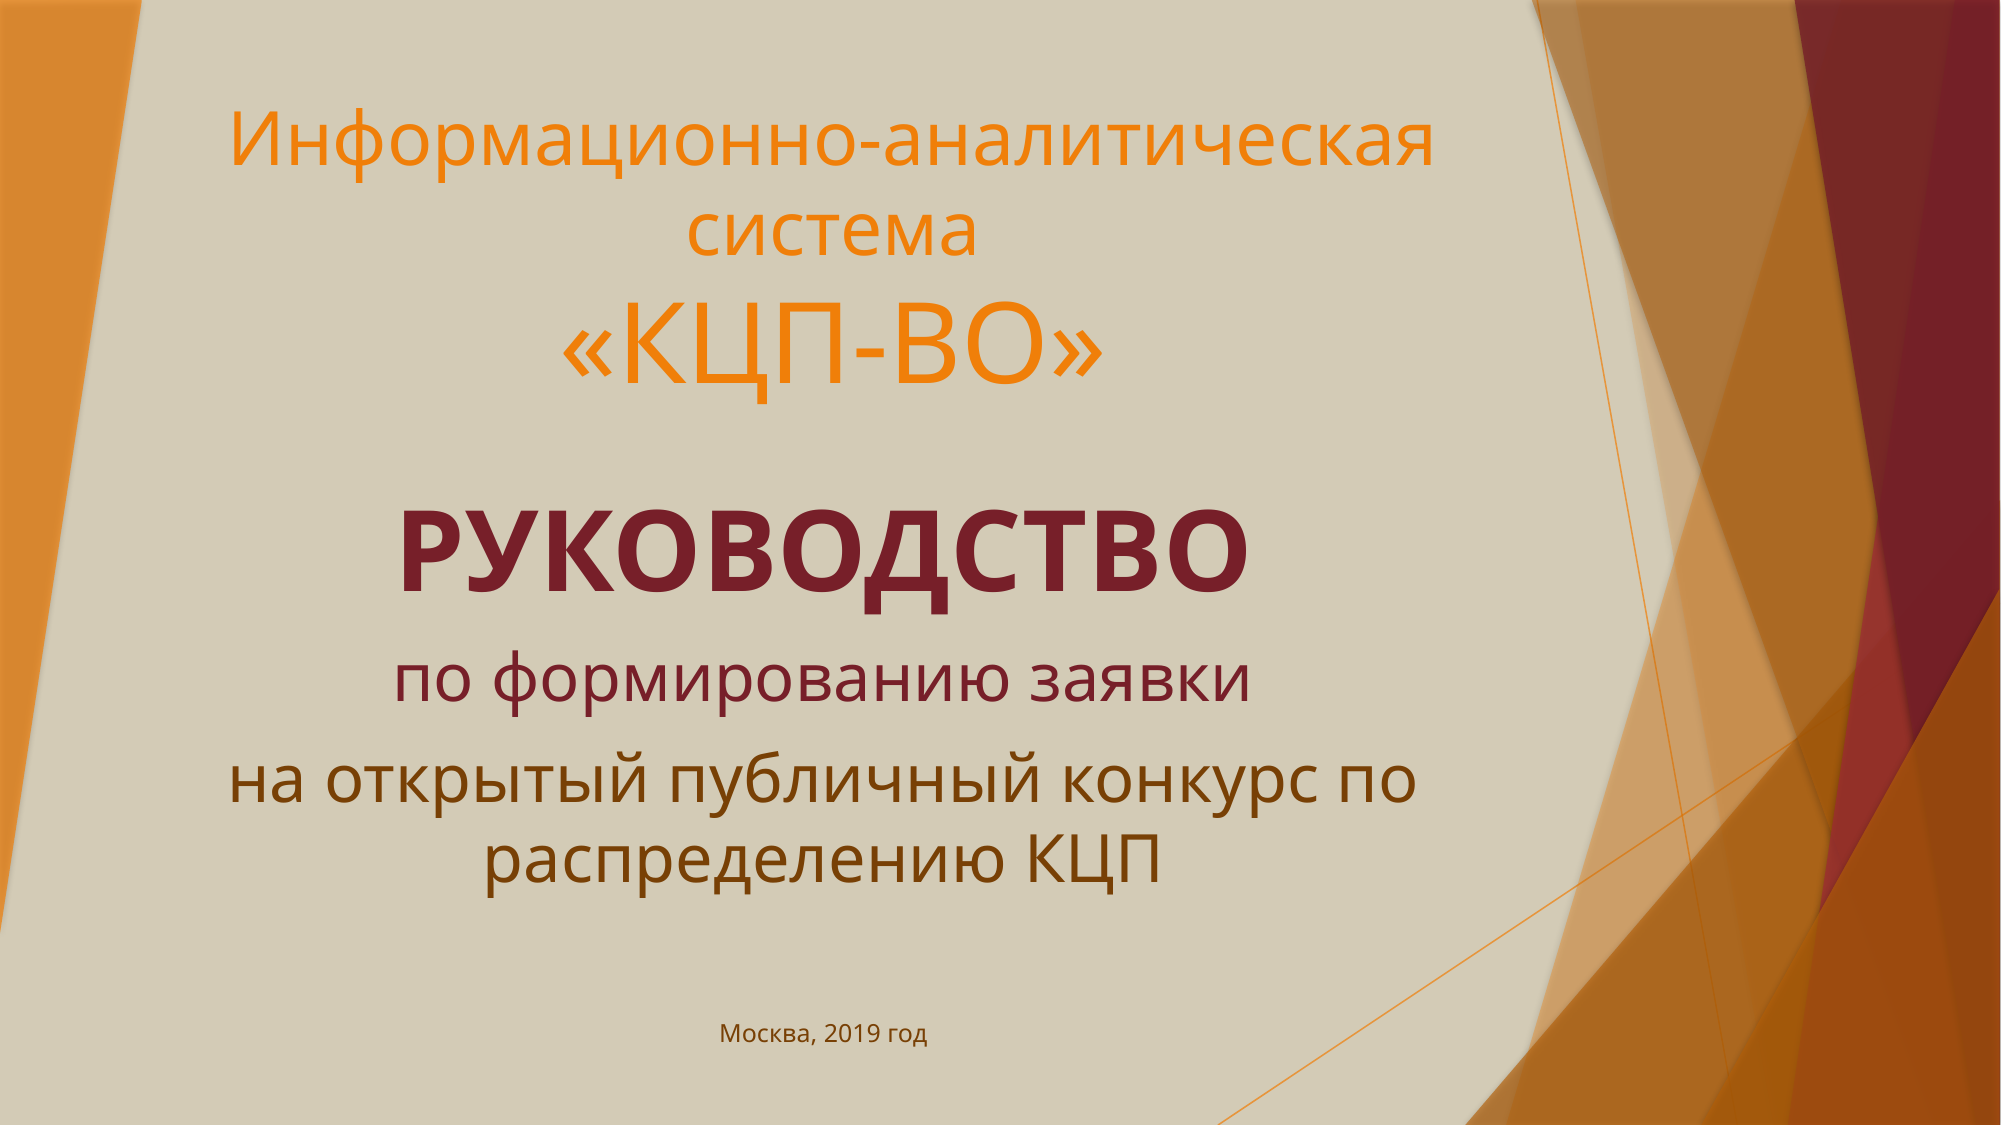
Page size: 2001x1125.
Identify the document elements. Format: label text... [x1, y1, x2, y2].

title Информационно-аналитическая система «КЦП-ВО» [105, 145, 1561, 414]
subtitle РУКОВОДСТВО по формированию заявки на открытый публичный конкурс по распределению КЦП Москва, 2019 год [105, 427, 1542, 1099]
